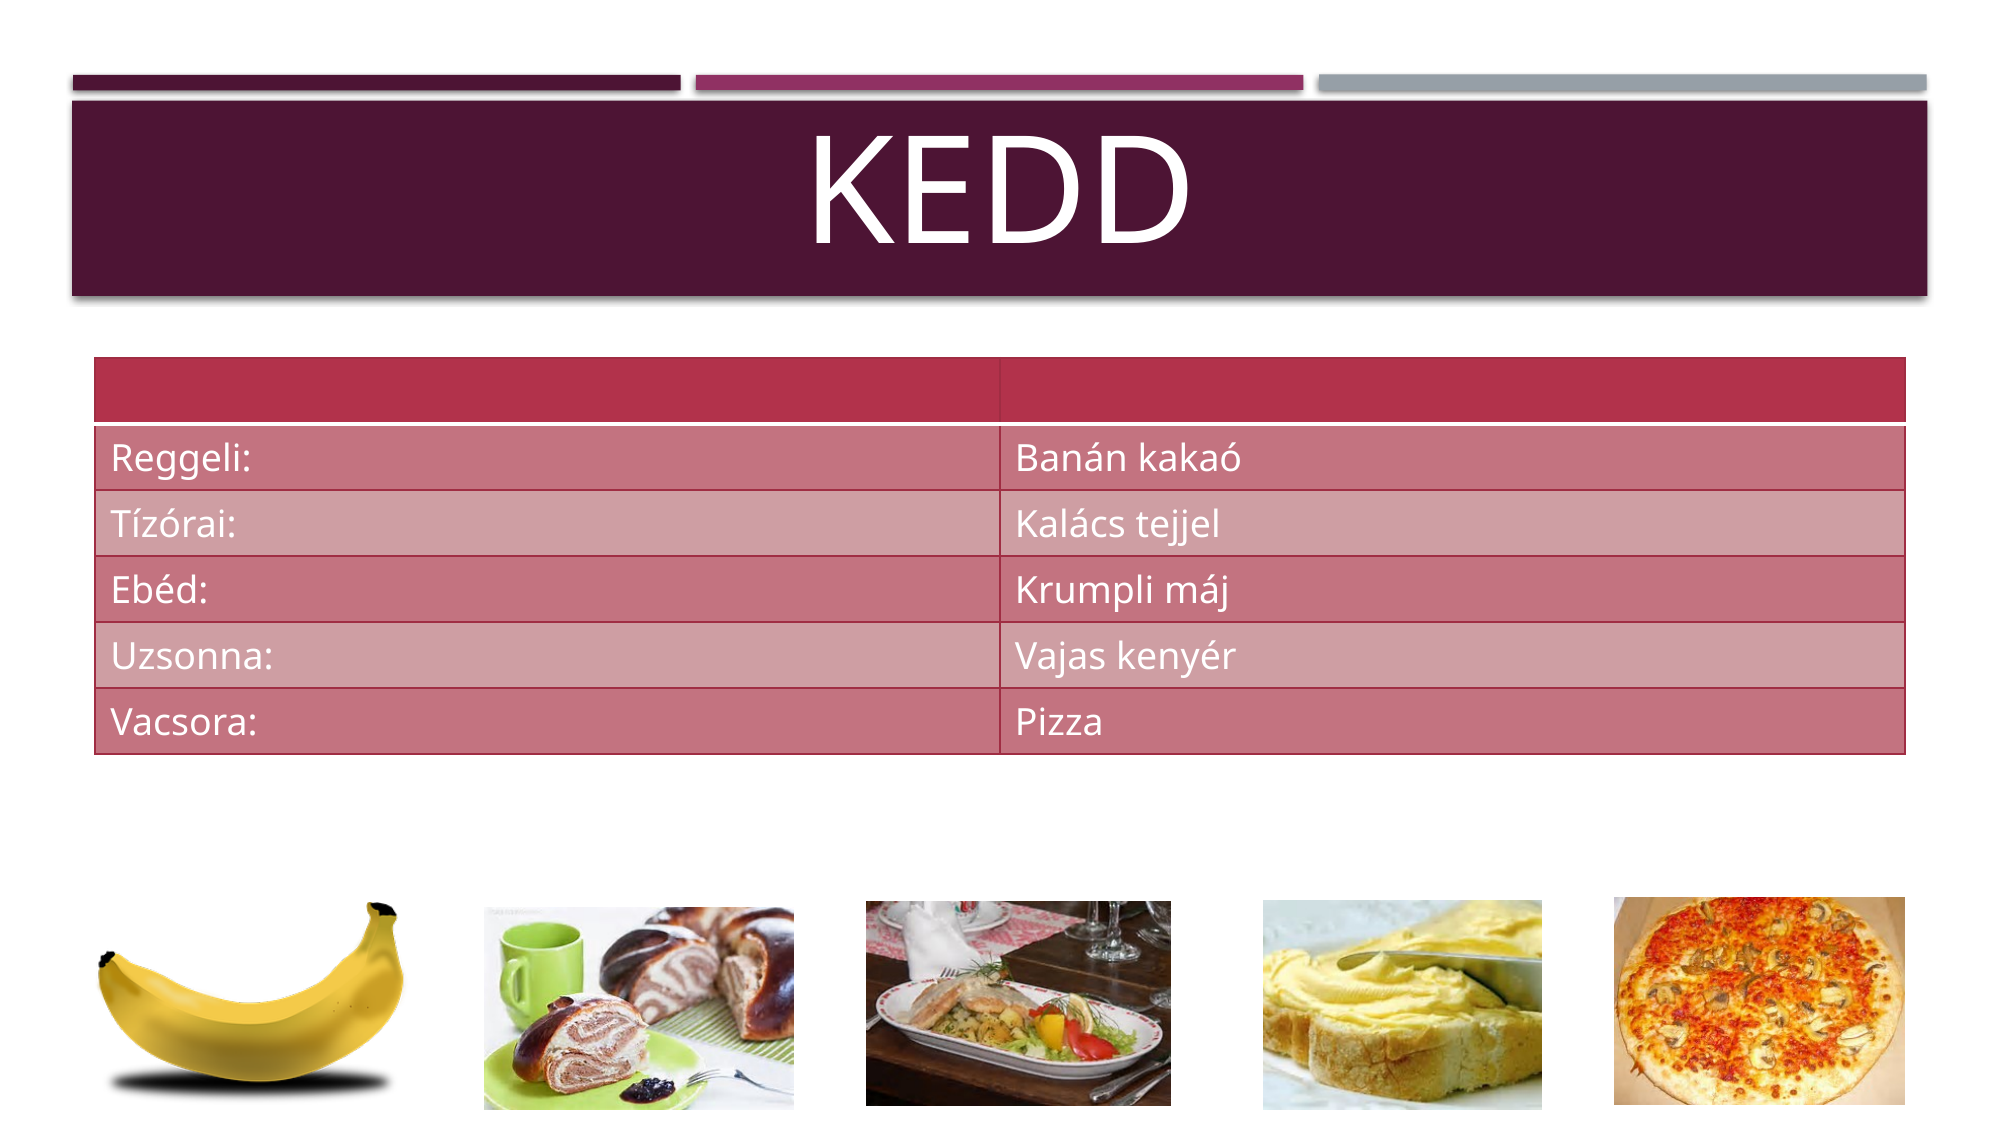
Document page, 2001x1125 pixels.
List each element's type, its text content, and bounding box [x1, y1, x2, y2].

picture [1613, 897, 1906, 1106]
table_header [1001, 359, 1904, 422]
table_cell Reggeli: [96, 426, 999, 489]
picture [1262, 900, 1542, 1111]
table_cell Kalács tejjel [1001, 491, 1904, 555]
picture [866, 900, 1172, 1107]
table_cell Banán kakaó [1001, 426, 1904, 489]
table_cell Uzsonna: [96, 623, 999, 687]
picture [484, 907, 795, 1111]
table_cell Ebéd: [96, 557, 999, 621]
table_cell Pizza [1001, 689, 1904, 753]
table_cell Tízórai: [96, 491, 999, 555]
picture [94, 902, 410, 1106]
table_cell Krumpli máj [1001, 557, 1904, 621]
title KEDD [95, 115, 1905, 282]
table_cell Vajas kenyér [1001, 623, 1904, 687]
table_header [96, 359, 999, 422]
table_cell Vacsora: [96, 689, 999, 753]
